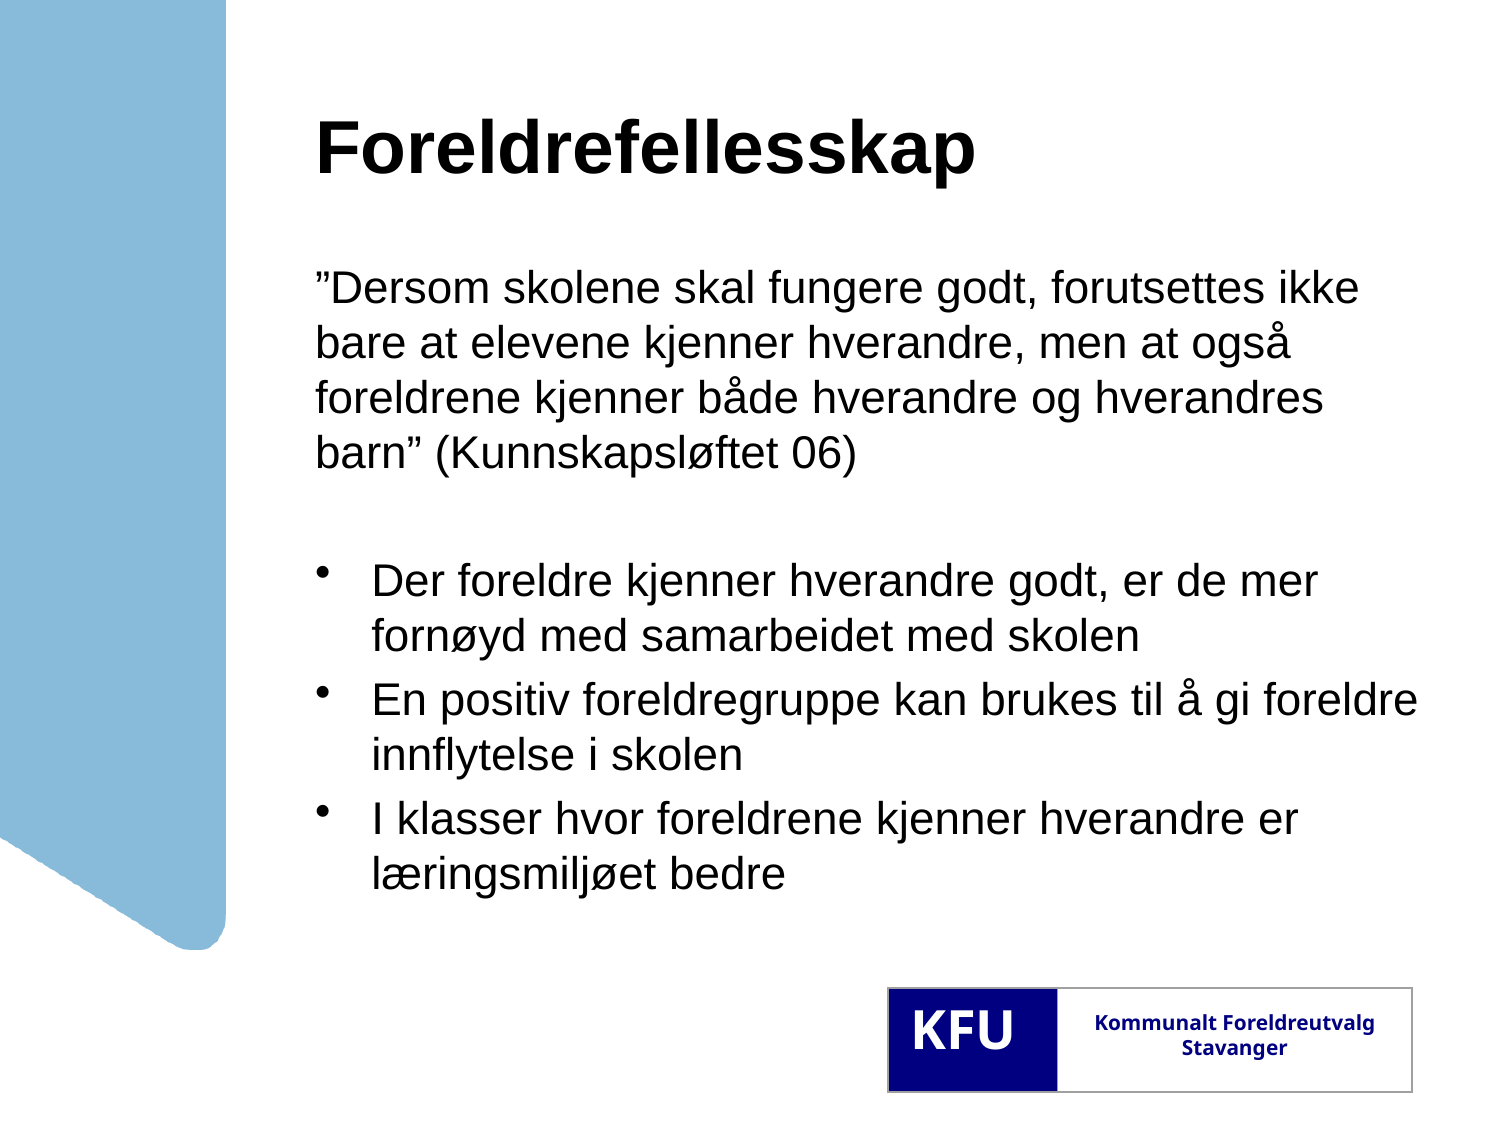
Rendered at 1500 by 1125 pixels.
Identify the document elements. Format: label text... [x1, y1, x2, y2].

picture [0, 0, 226, 950]
list ”Dersom skolene skal fungere godt, forutsettes ikke bare at elevene kjenner hverandre, men at også foreldrene kjenner både hverandre og hverandres barn” (Kunnskapsløftet 06) Der foreldre kjenner hverandre godt, er de mer fornøyd med samarbeidet med skolen En positiv foreldregruppe kan brukes til å gi foreldre innflytelse i skolen I klasser hvor foreldrene kjenner hverandre er læringsmiljøet bedre [299, 249, 1458, 936]
title Foreldrefellesskap [299, 62, 1350, 226]
